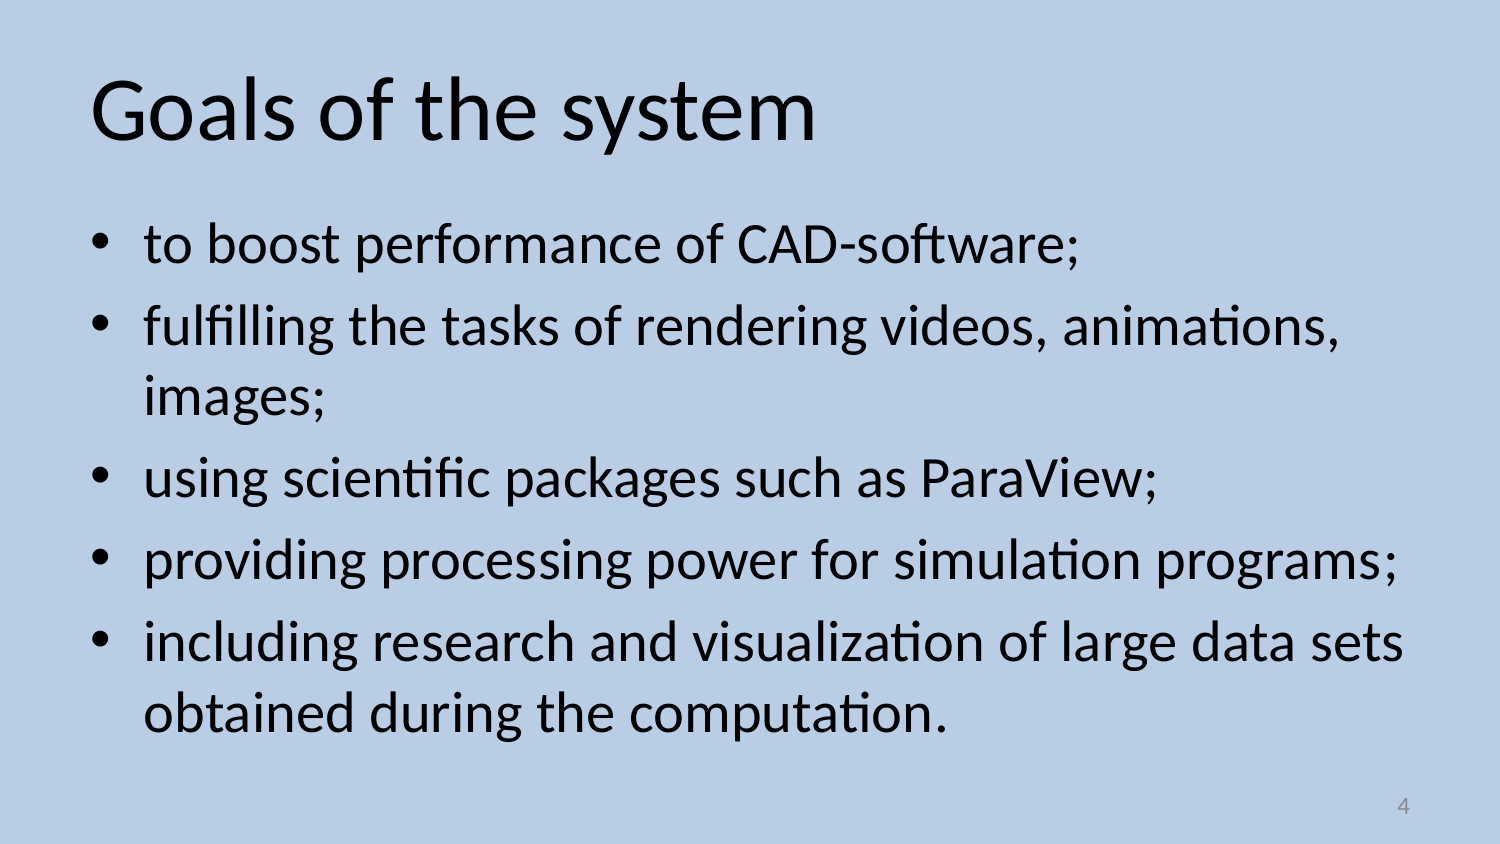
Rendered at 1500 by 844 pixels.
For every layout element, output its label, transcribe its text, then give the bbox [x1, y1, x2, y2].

slide_number 4 [1074, 782, 1425, 827]
list to boost performance of CAD-software; fulfilling the tasks of rendering videos, animations, images; using scientific packages such as ParaView; providing processing power for simulation programs; including research and visualization of large data sets obtained during the computation. [75, 196, 1425, 754]
title Goals of the system [75, 33, 1425, 175]
